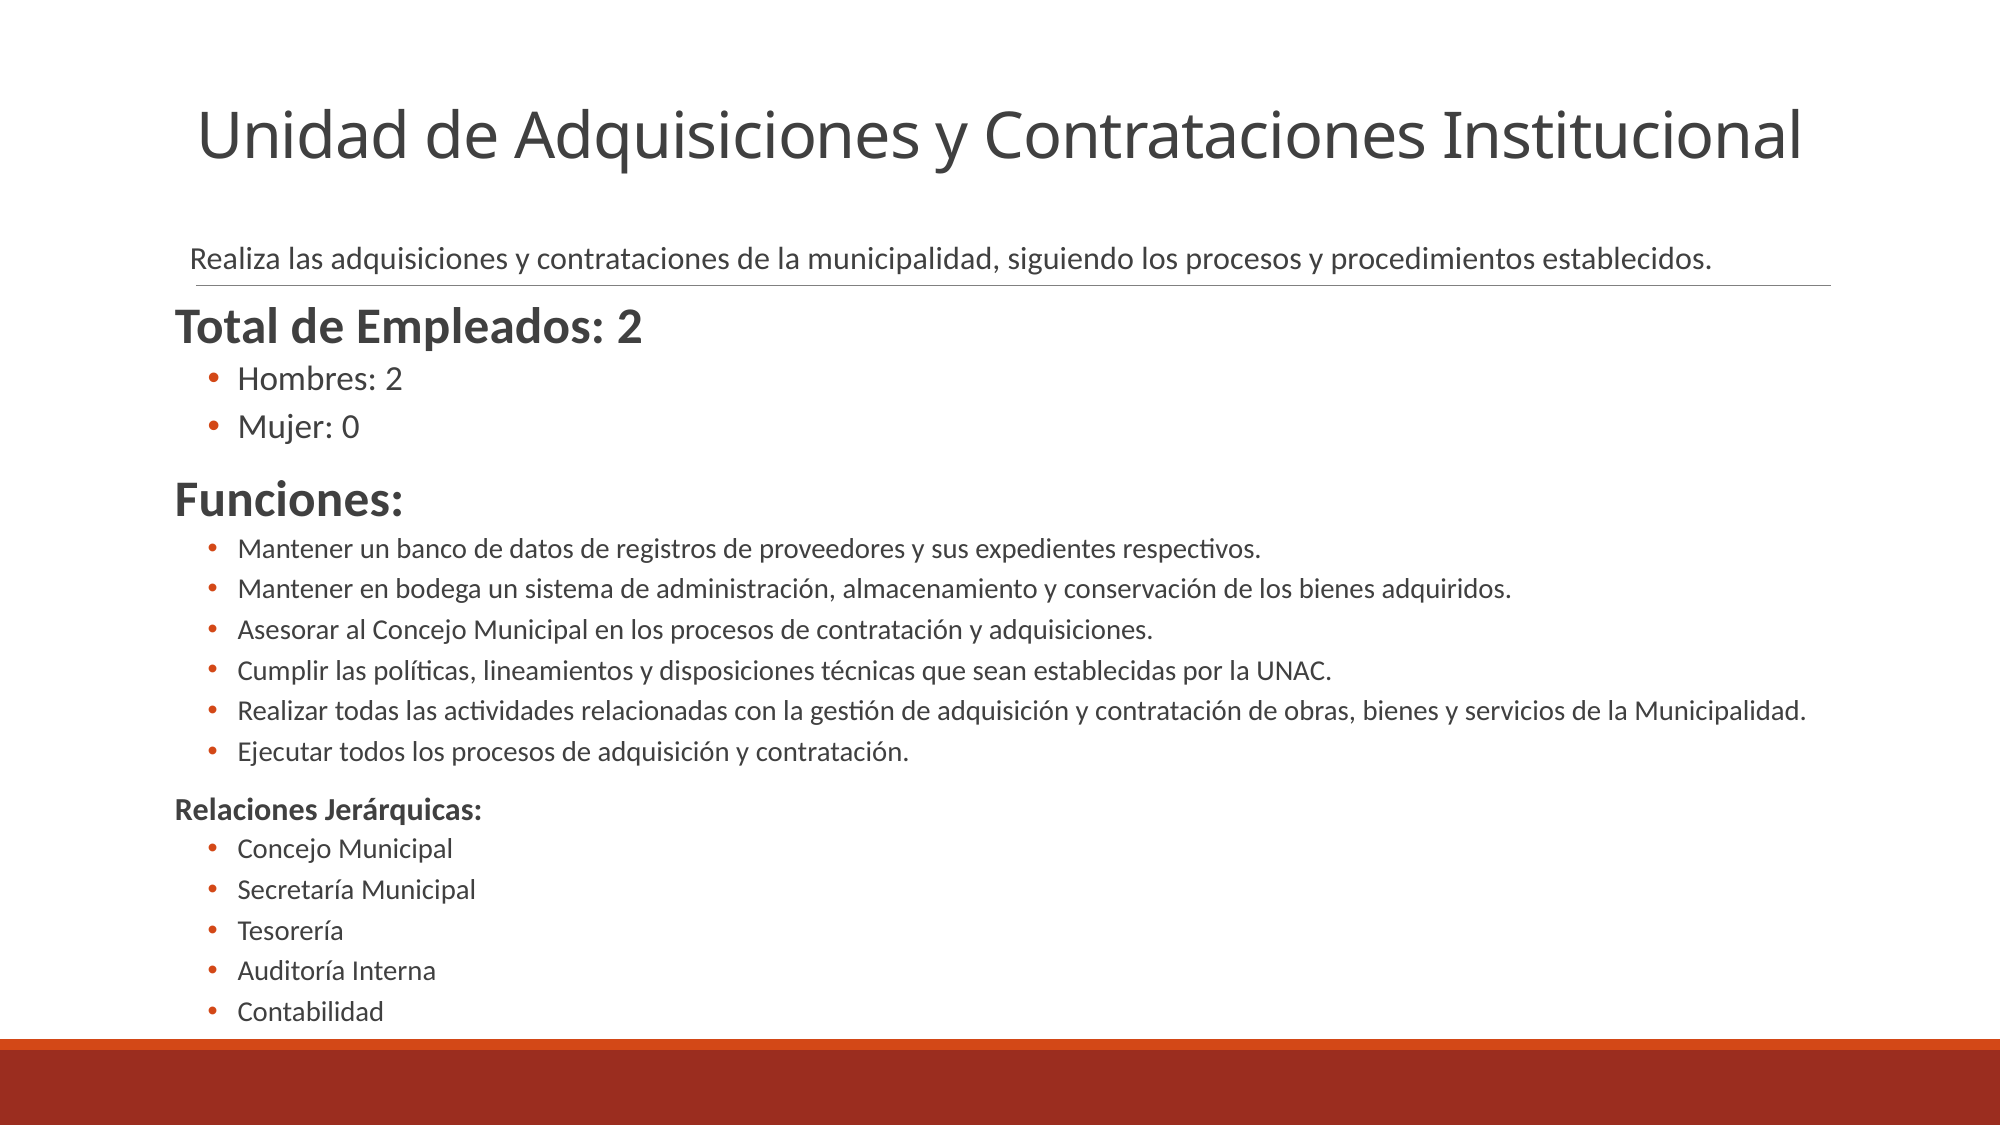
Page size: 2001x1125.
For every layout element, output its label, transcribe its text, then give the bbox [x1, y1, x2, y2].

title Unidad de Adquisiciones y Contrataciones Institucional [174, 91, 1825, 179]
list Realiza las adquisiciones y contrataciones de la municipalidad, siguiendo los procesos y procedimientos establecidos. Total de Empleados: 2 Hombres: 2 Mujer: 0 Funciones: Mantener un banco de datos de registros de proveedores y sus expedientes respectivos. Mantener en bodega un sistema de administración, almacenamiento y conservación de los bienes adquiridos. Asesorar al Concejo Municipal en los procesos de contratación y adquisiciones. Cumplir las políticas, lineamientos y disposiciones técnicas que sean establecidas por la UNAC. Realizar todas las actividades relacionadas con la gestión de adquisición y contratación de obras, bienes y servicios de la Municipalidad. Ejecutar todos los procesos de adquisición y contratación. Relaciones Jerárquicas: Concejo Municipal Secretaría Municipal Tesorería Auditoría Interna Contabilidad [174, 234, 1825, 1052]
